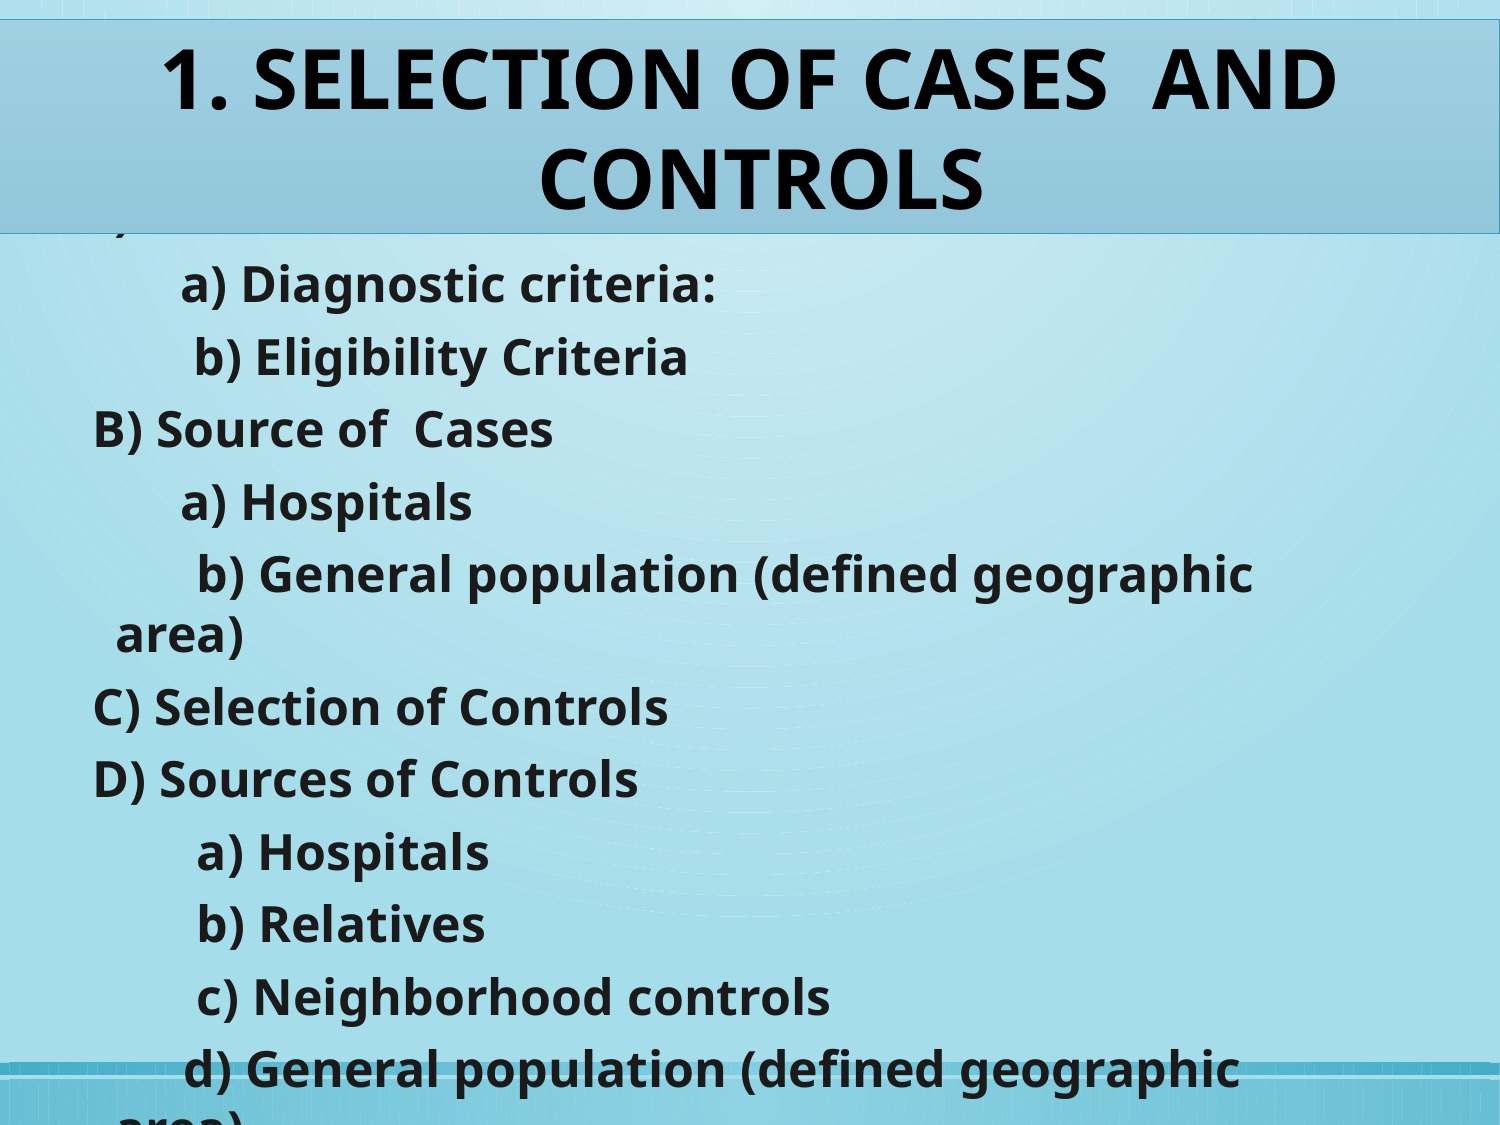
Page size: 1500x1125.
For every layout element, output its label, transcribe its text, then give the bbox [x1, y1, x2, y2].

text_box 1. SELECTION OF CASES AND CONTROLS [0, 19, 1500, 234]
list A) Definition of a case: a) Diagnostic criteria: b) Eligibility Criteria B) Source of Cases a) Hospitals b) General population (defined geographic area) C) Selection of Controls D) Sources of Controls a) Hospitals b) Relatives c) Neighborhood controls d) General population (defined geographic area) [64, 234, 1340, 1118]
